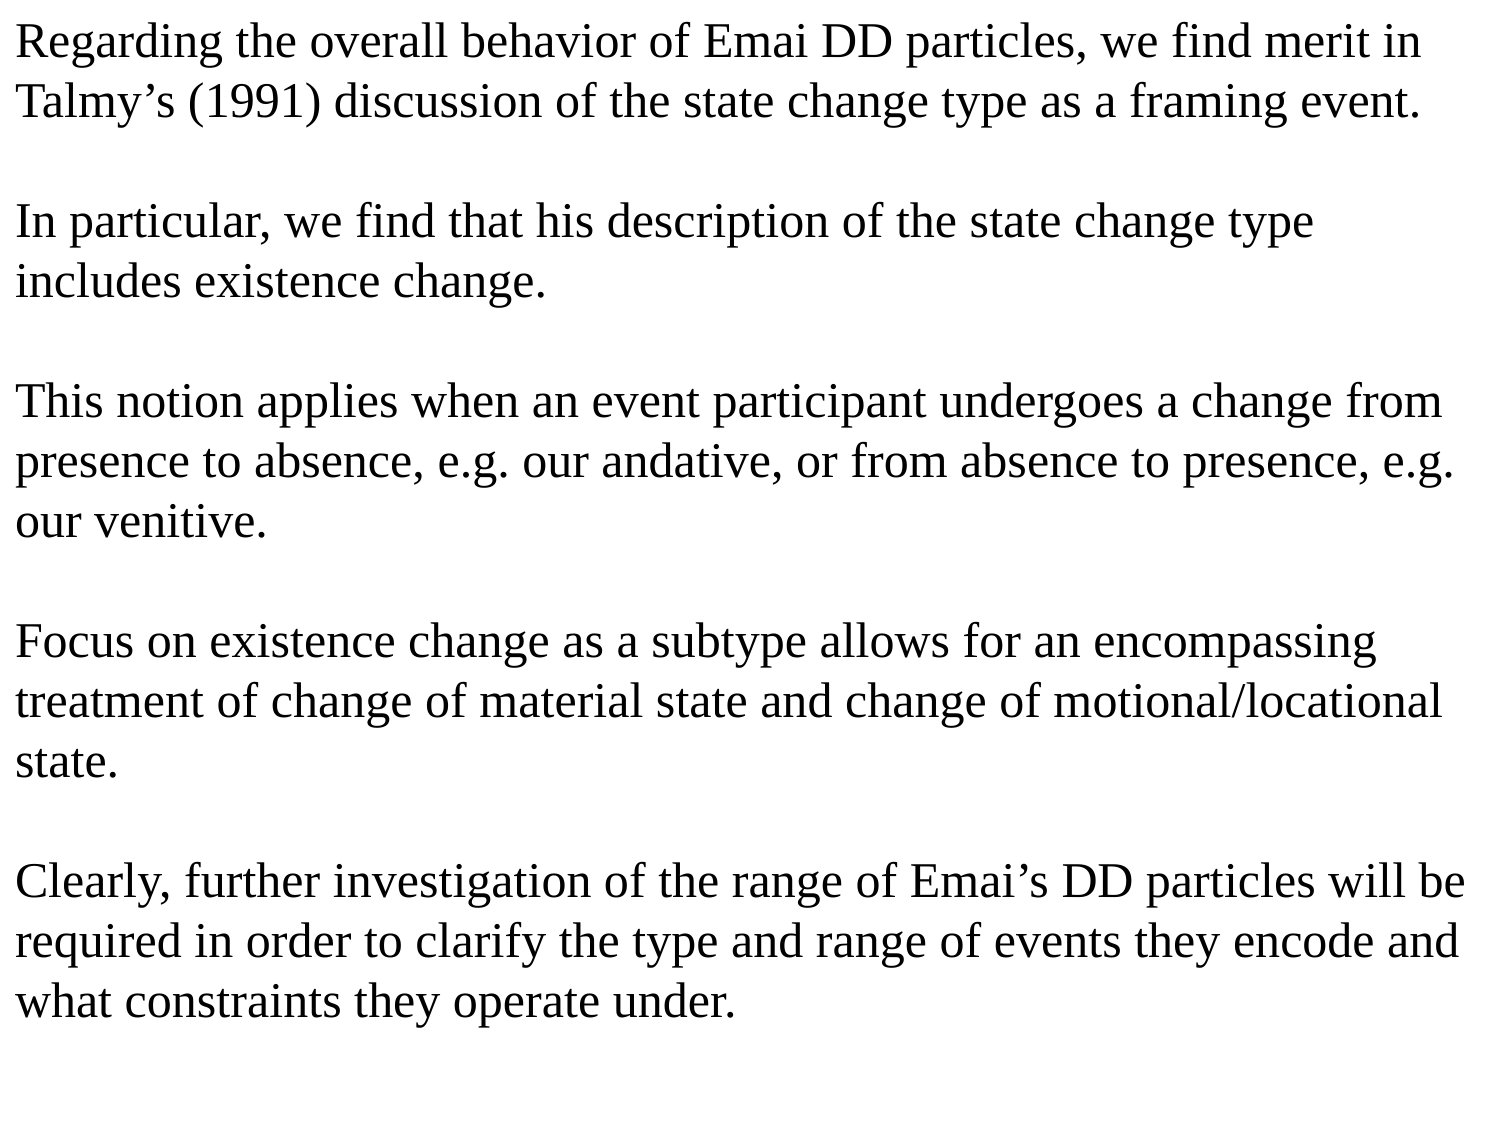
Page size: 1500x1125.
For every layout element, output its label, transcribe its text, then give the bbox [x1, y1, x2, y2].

list Regarding the overall behavior of Emai DD particles, we find merit in Talmy’s (1991) discussion of the state change type as a framing event. In particular, we find that his description of the state change type includes existence change. This notion applies when an event participant undergoes a change from presence to absence, e.g. our andative, or from absence to presence, e.g. our venitive. Focus on existence change as a subtype allows for an encompassing treatment of change of material state and change of motional/locational state. Clearly, further investigation of the range of Emai’s DD particles will be required in order to clarify the type and range of events they encode and what constraints they operate under. [0, 0, 1500, 1125]
